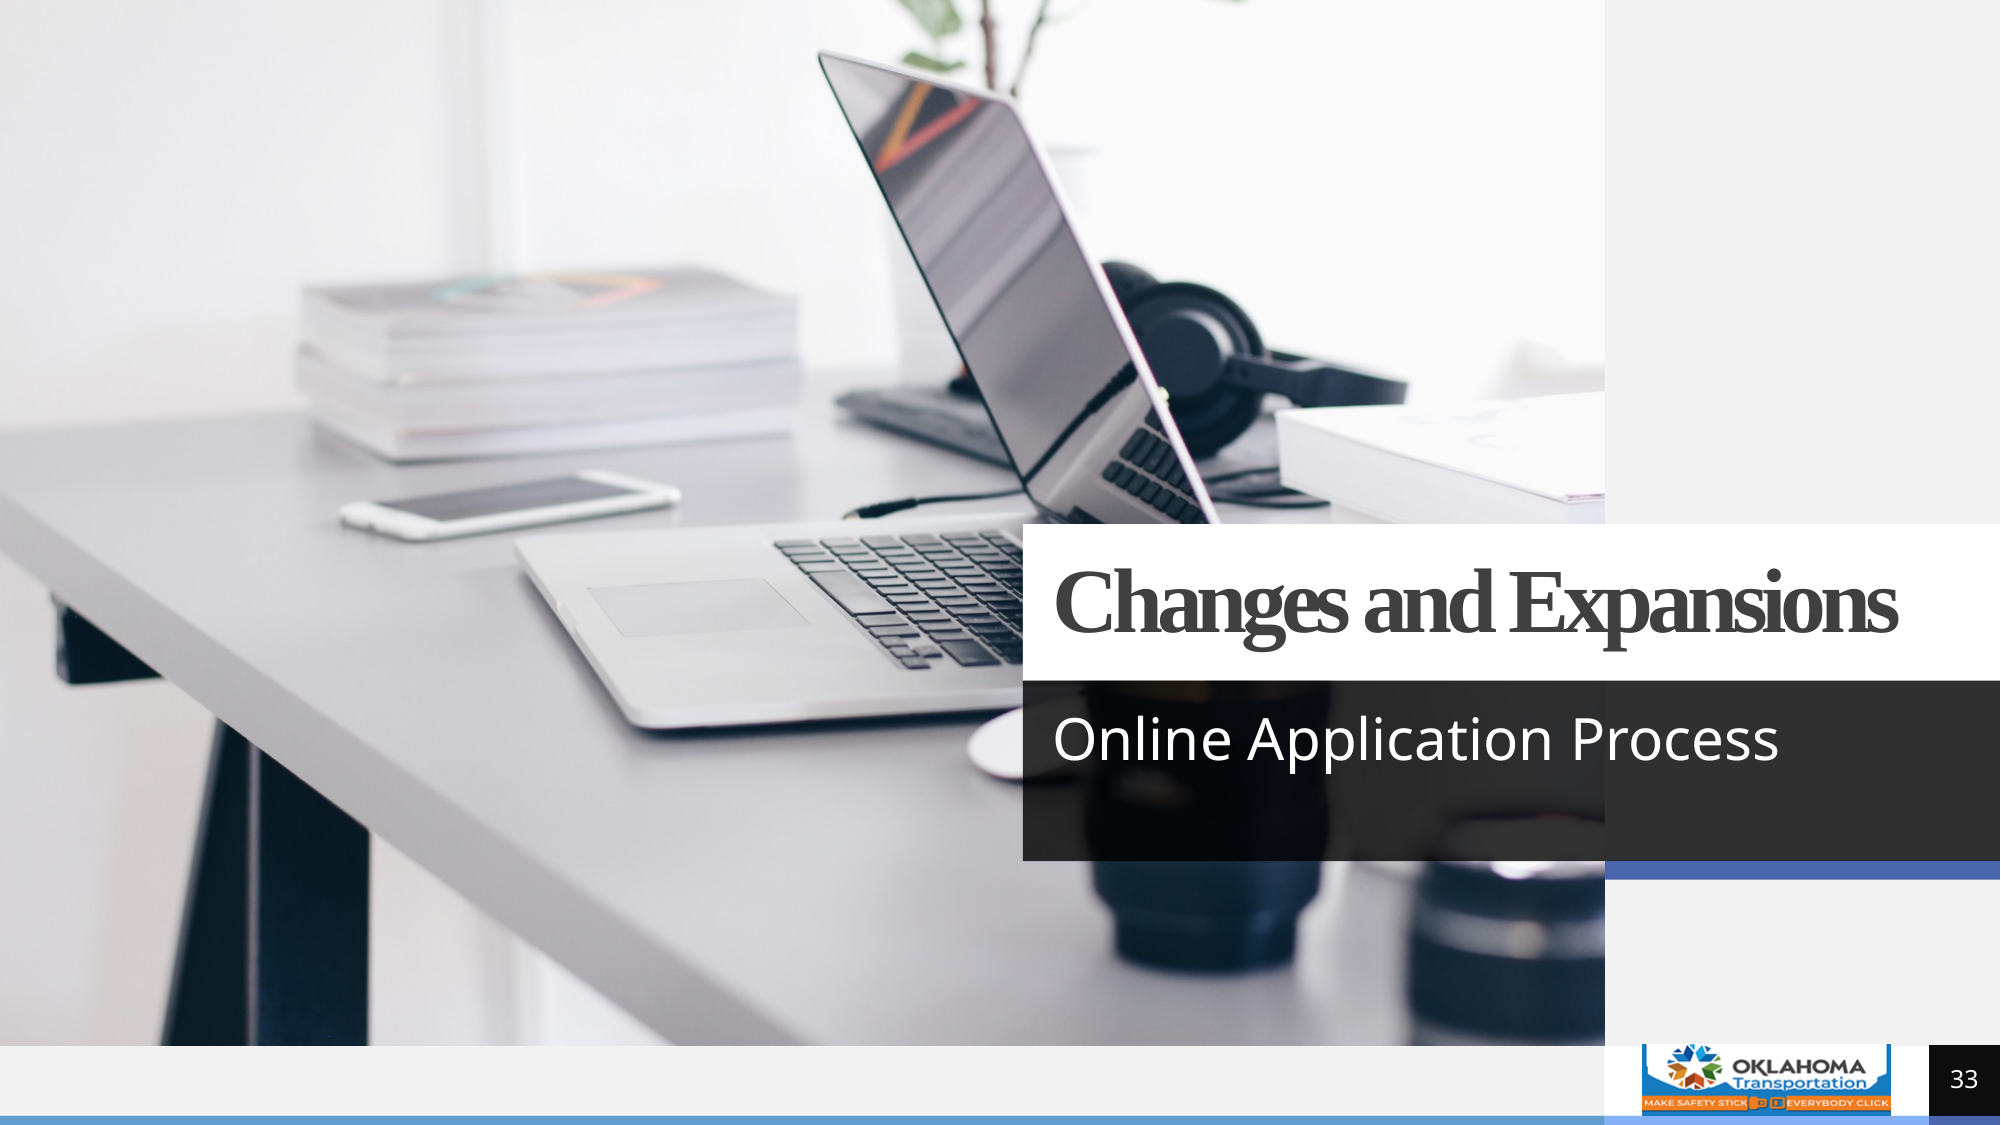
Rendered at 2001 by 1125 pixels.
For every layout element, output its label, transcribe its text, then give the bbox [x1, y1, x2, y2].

picture [0, 0, 1605, 1046]
slide_number 33 [1929, 1045, 2000, 1116]
title Changes and Expansions [1605, 524, 2000, 680]
list Online Application Process [1605, 680, 2000, 862]
picture [1642, 1044, 1891, 1116]
